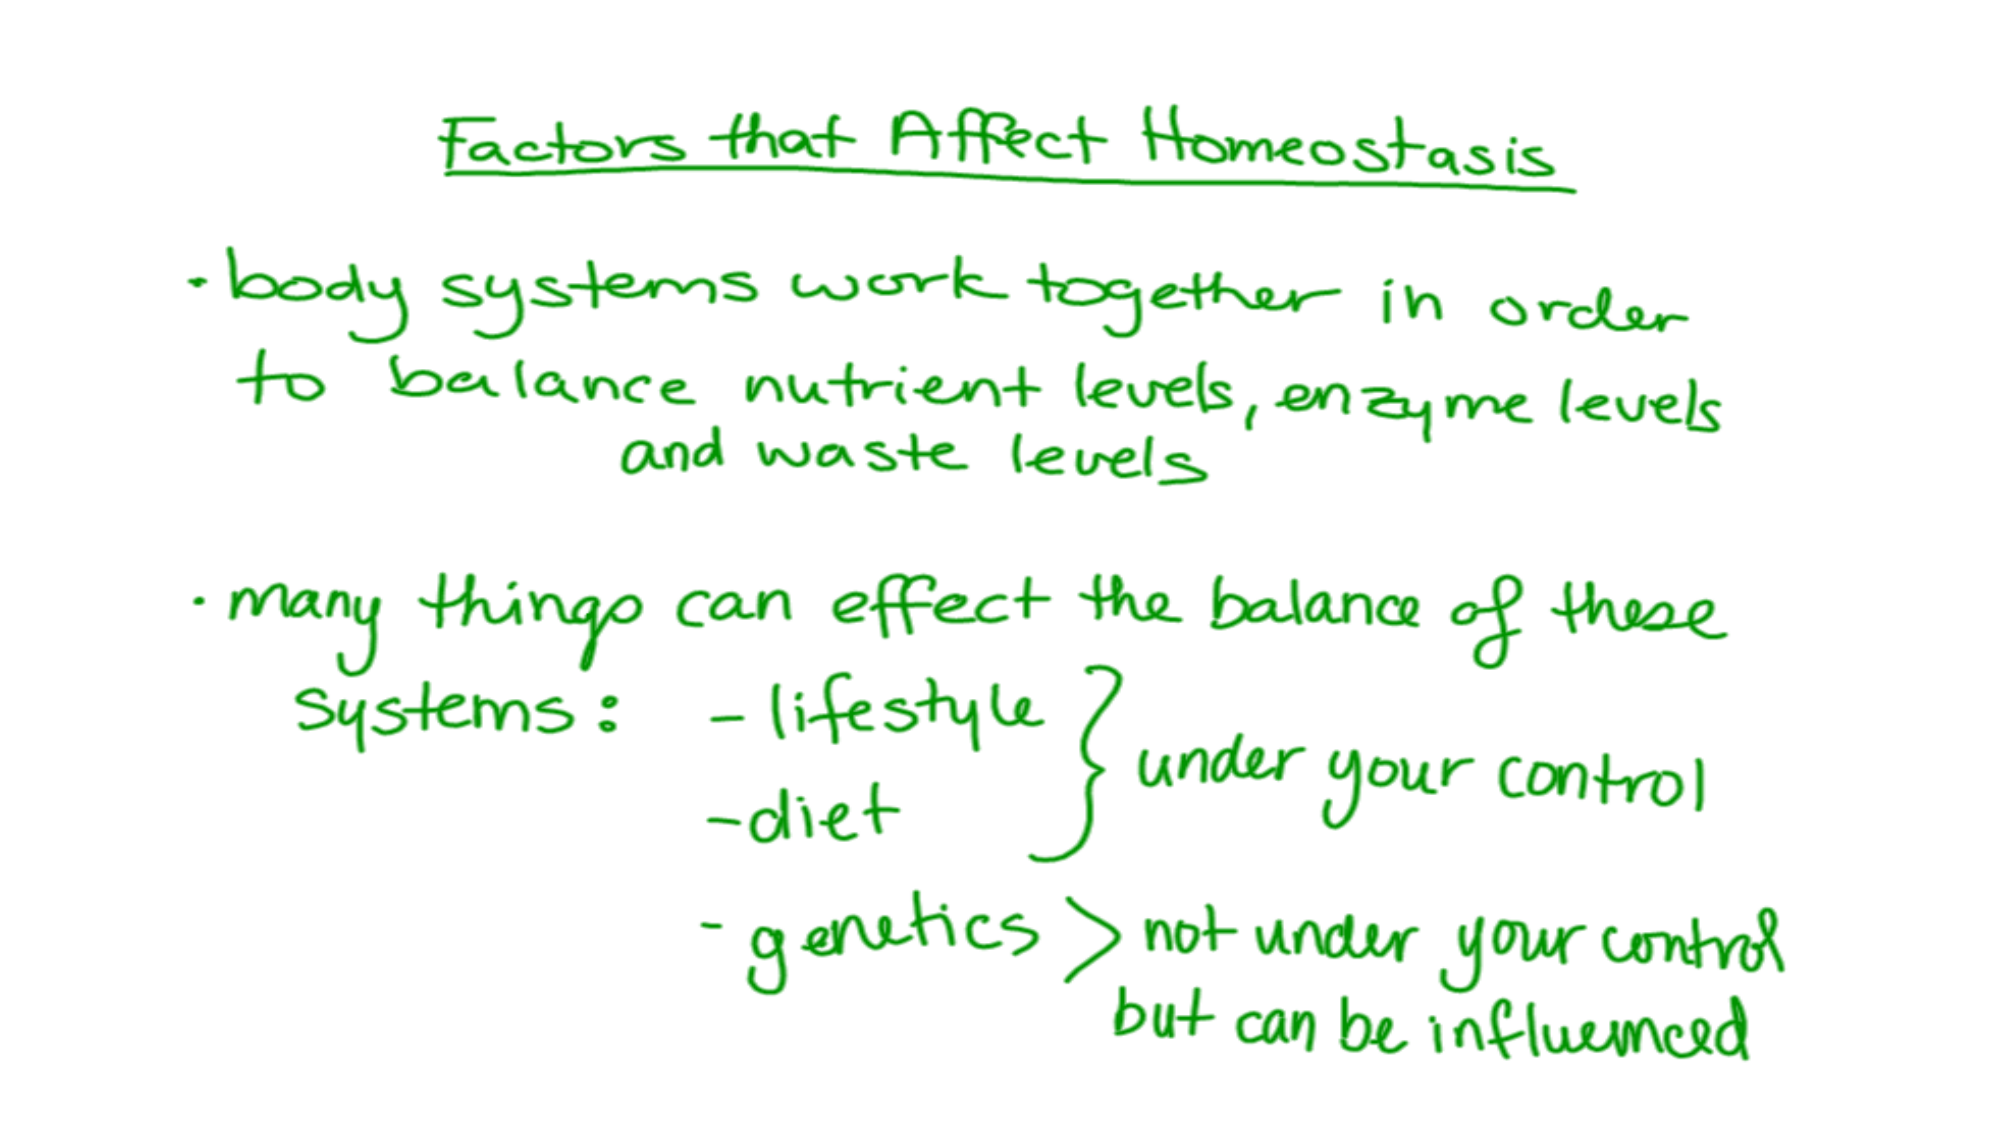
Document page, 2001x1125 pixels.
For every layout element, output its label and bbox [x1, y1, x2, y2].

picture [116, 13, 1869, 1125]
